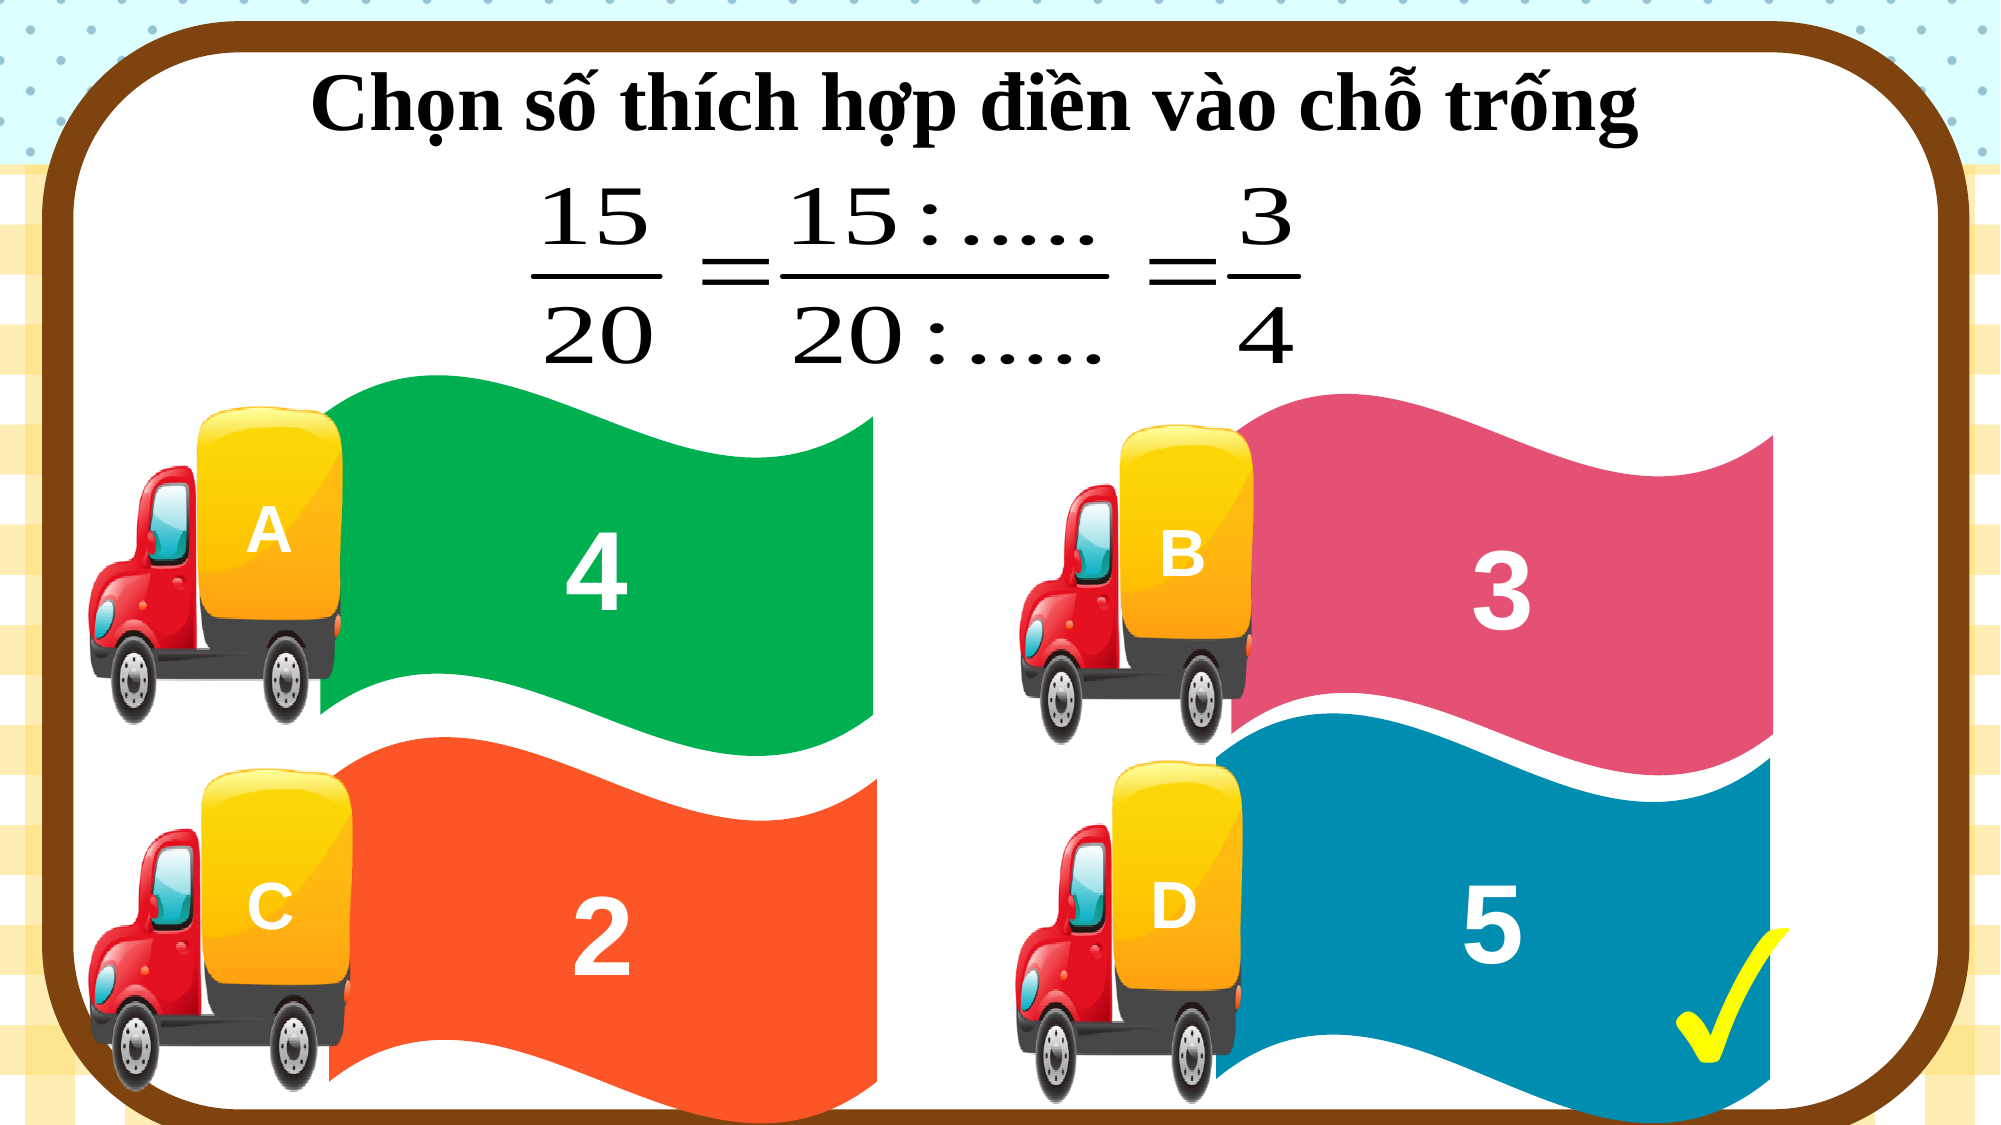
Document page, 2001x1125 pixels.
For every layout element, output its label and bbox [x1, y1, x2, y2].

text_box [1015, 711, 1771, 1125]
text_box [1019, 392, 1774, 777]
picture [0, 0, 2000, 1125]
text_box [513, 163, 1320, 383]
text_box [88, 373, 873, 758]
text_box [88, 735, 877, 1125]
